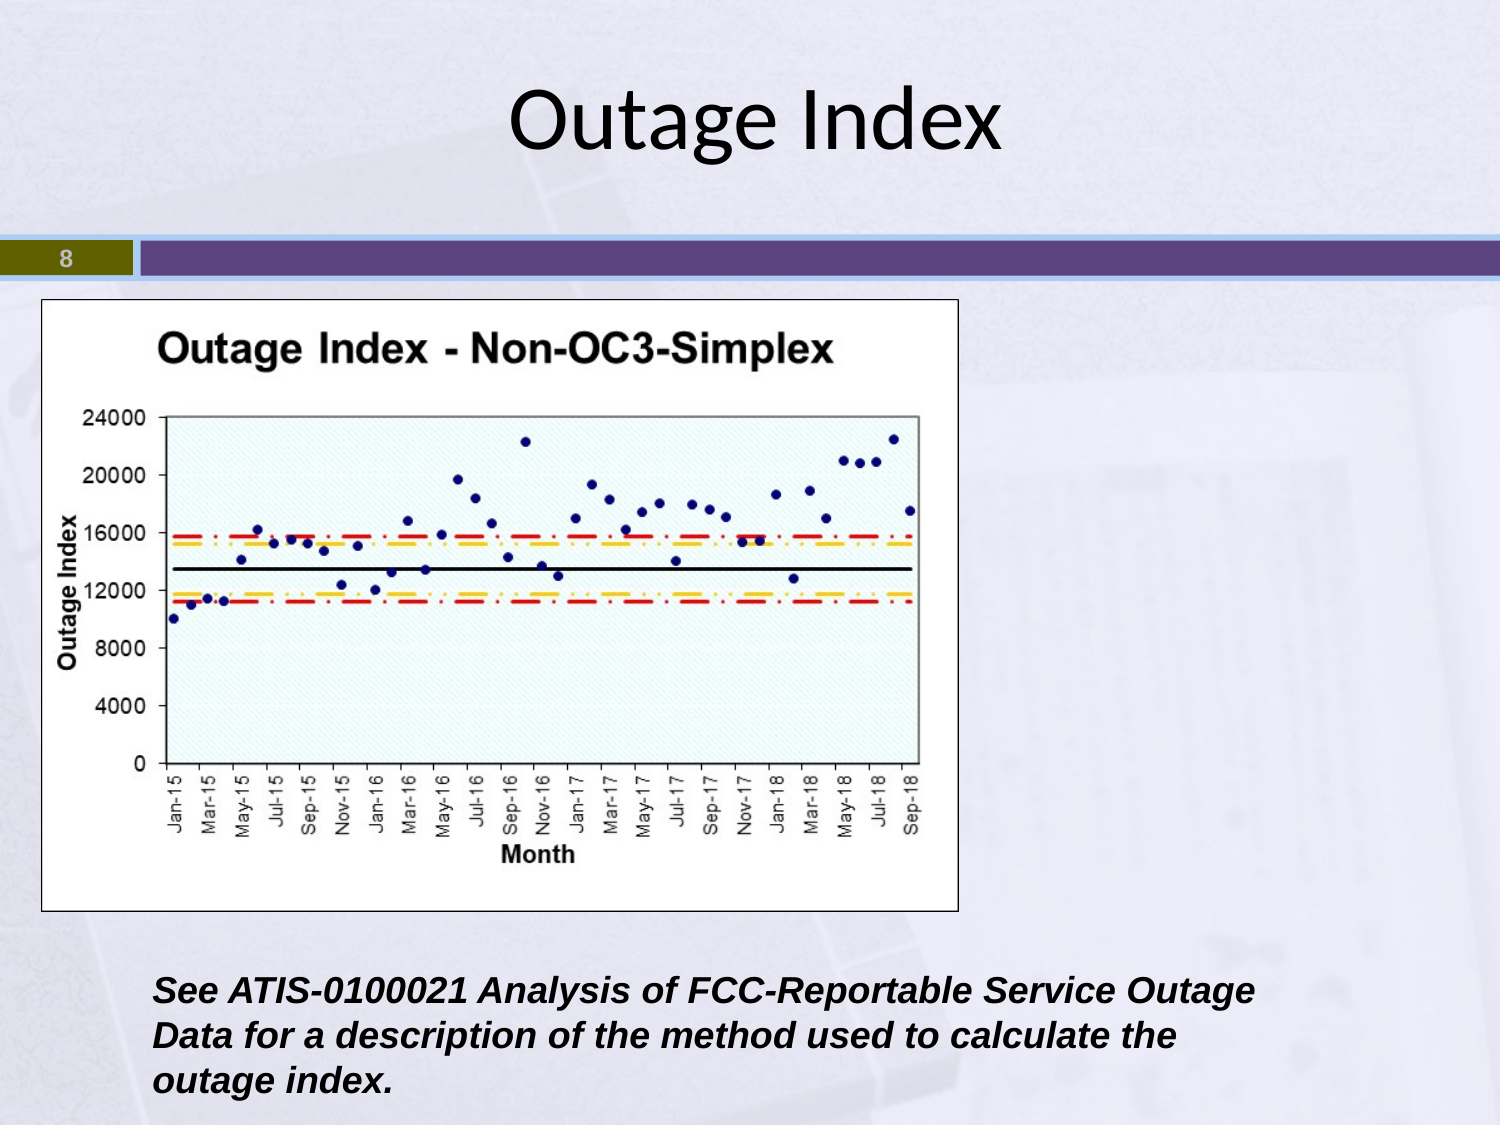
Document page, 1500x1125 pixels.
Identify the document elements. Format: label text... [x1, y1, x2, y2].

slide_number 8 [0, 234, 133, 282]
title Outage Index [131, 24, 1382, 200]
text_box See ATIS-0100021 Analysis of FCC-Reportable Service Outage Data for a description of the method used to calculate the outage index. [137, 958, 1288, 1108]
picture [41, 299, 959, 912]
